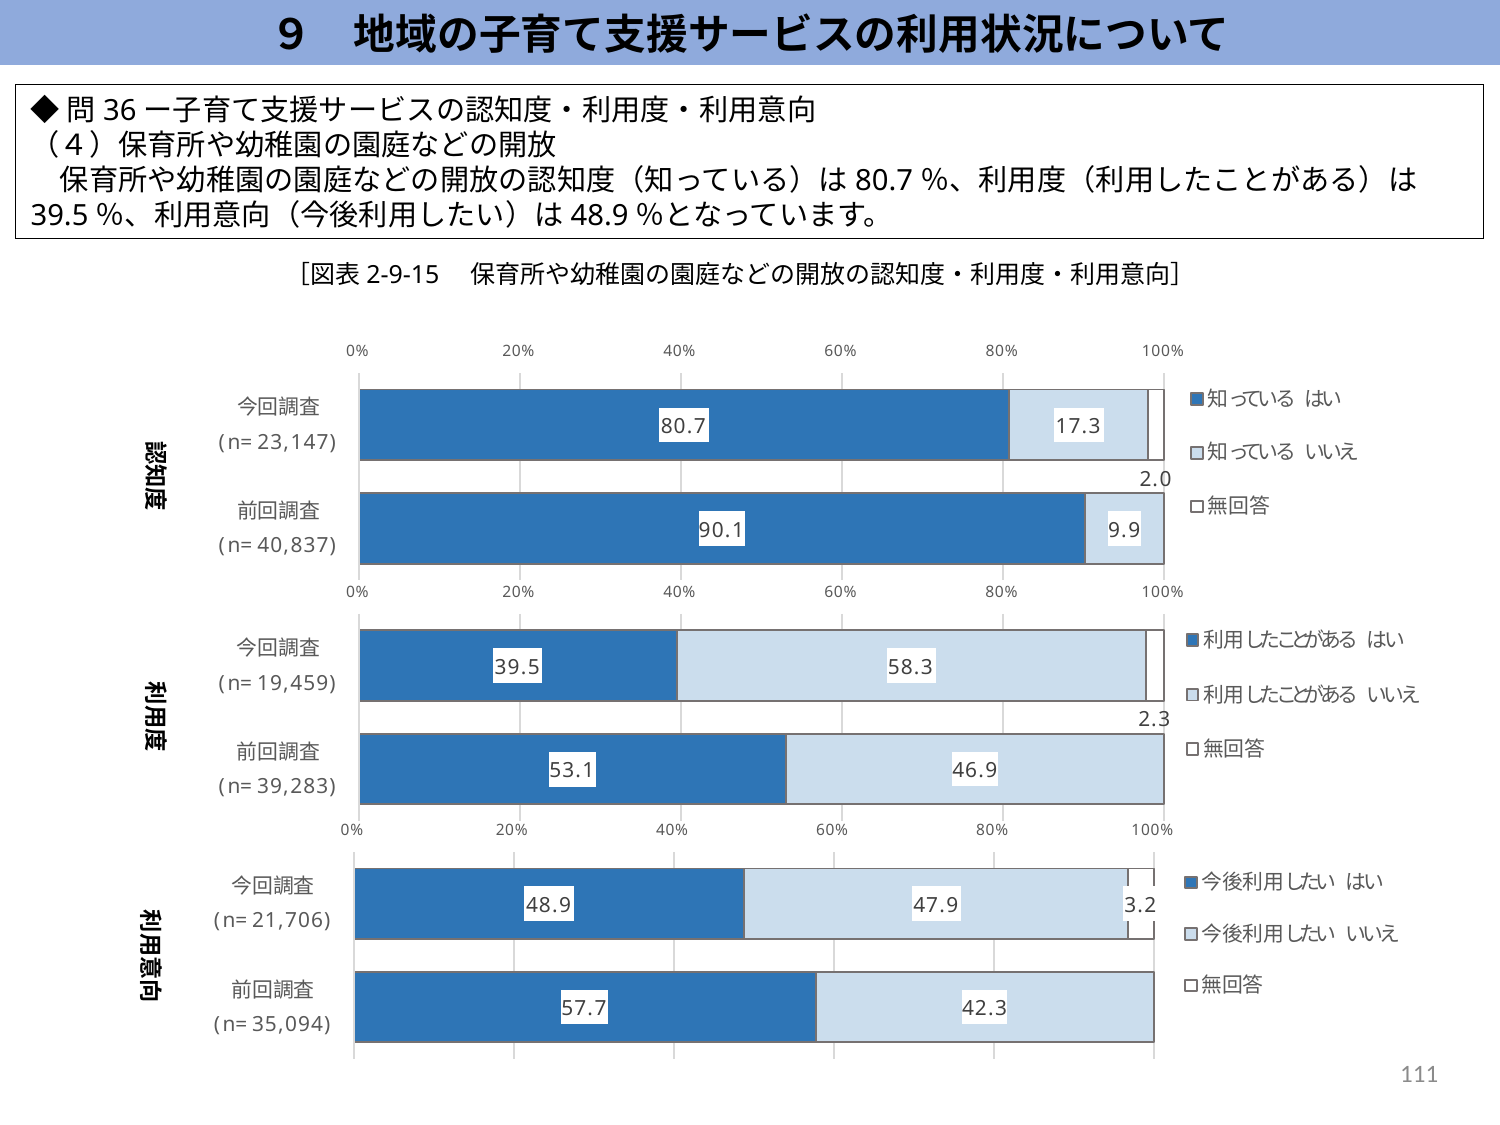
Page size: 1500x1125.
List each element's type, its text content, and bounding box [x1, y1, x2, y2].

text_box ９ 地域の子育て支援サービスの利用状況について [0, 0, 1500, 65]
picture [79, 310, 1431, 1125]
text_box ［図表2-9-15 保育所や幼稚園の園庭などの開放の認知度・利用度・利用意向］ [187, 250, 1294, 296]
slide_number 110 [1421, 1042, 1454, 1103]
text_box ◆問36ー子育て支援サービスの認知度・利用度・利用意向 （４）保育所や幼稚園の園庭などの開放 保育所や幼稚園の園庭などの開放の認知度（知っている）は80.7％、利用度（利用したことがある）は39.5％、利用意向（今後利用したい）は48.9％となっています。 [15, 84, 1484, 239]
